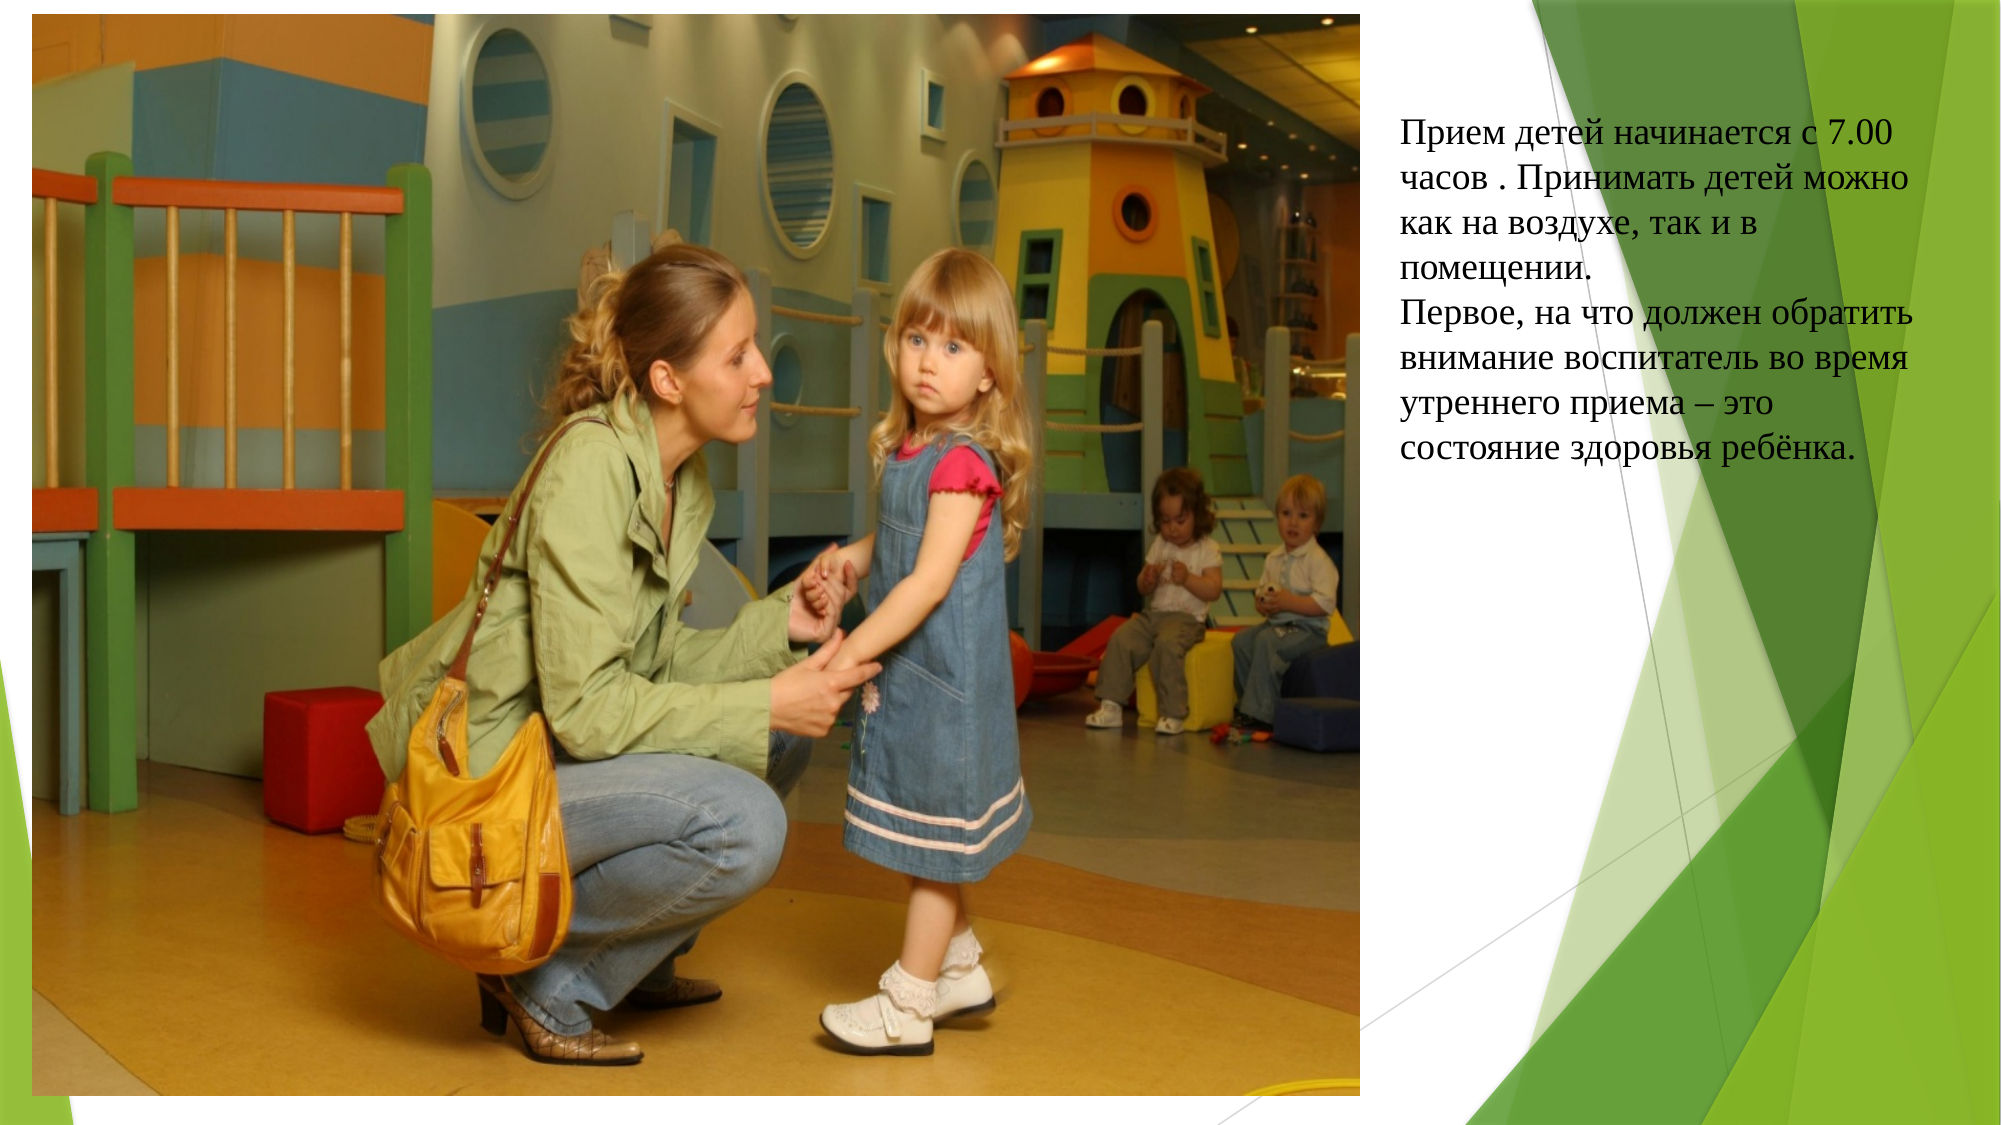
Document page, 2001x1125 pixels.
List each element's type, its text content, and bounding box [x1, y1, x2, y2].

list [32, 14, 1360, 1097]
title Прием детей начинается с 7.00 часов . Принимать детей можно как на воздухе, так и в помещении. Первое, на что должен обратить внимание воспитатель во время утреннего приема – это состояние здоровья ребёнка. [1384, 99, 1941, 858]
